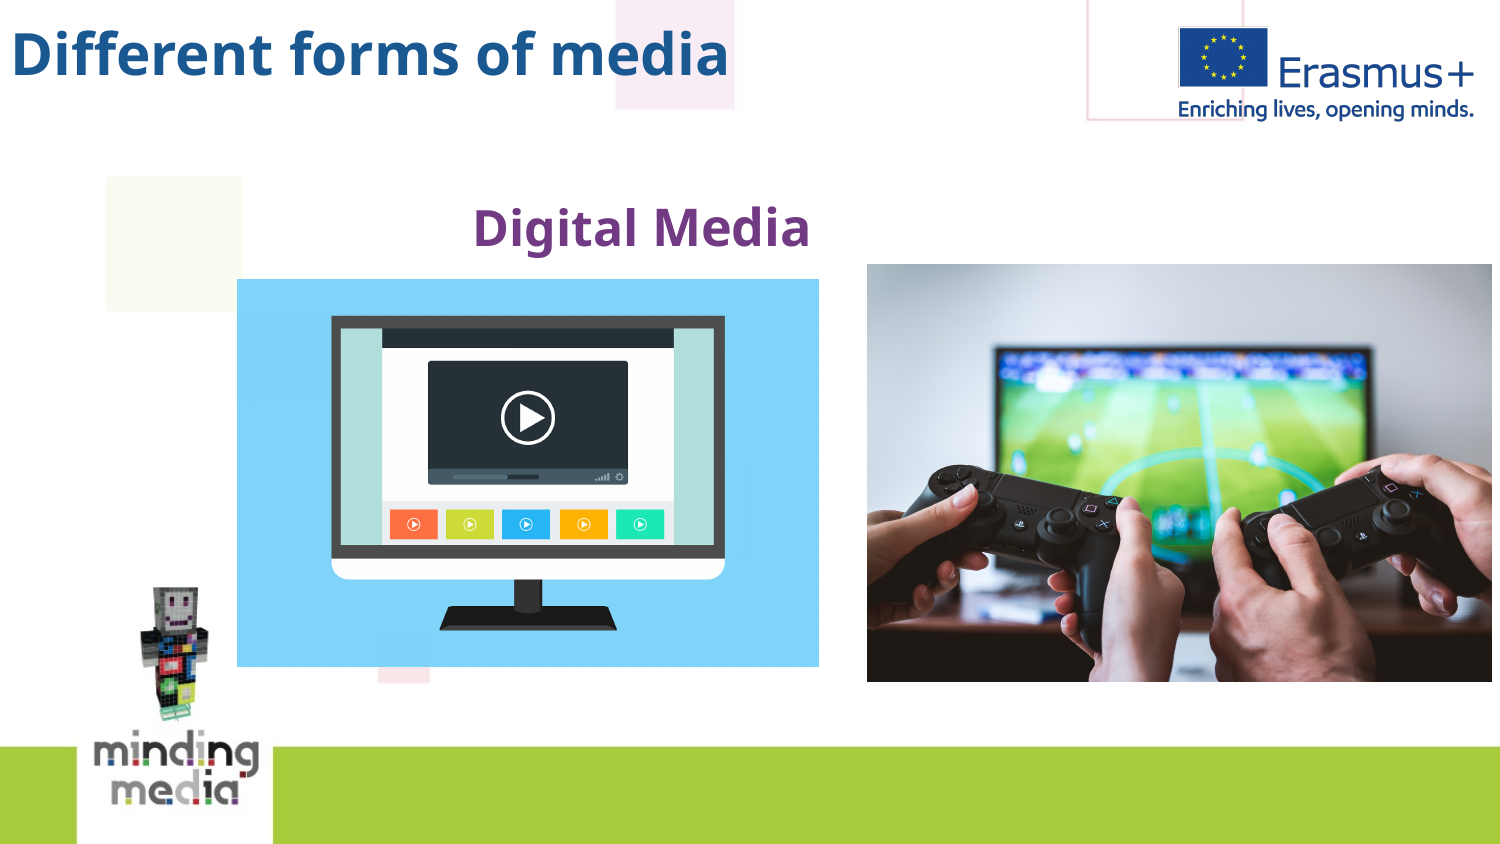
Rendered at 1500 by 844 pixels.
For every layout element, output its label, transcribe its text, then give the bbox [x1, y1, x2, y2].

text_box Digital Media [457, 179, 877, 265]
picture [0, 0, 1500, 844]
text_box Different forms of media [0, 9, 990, 95]
